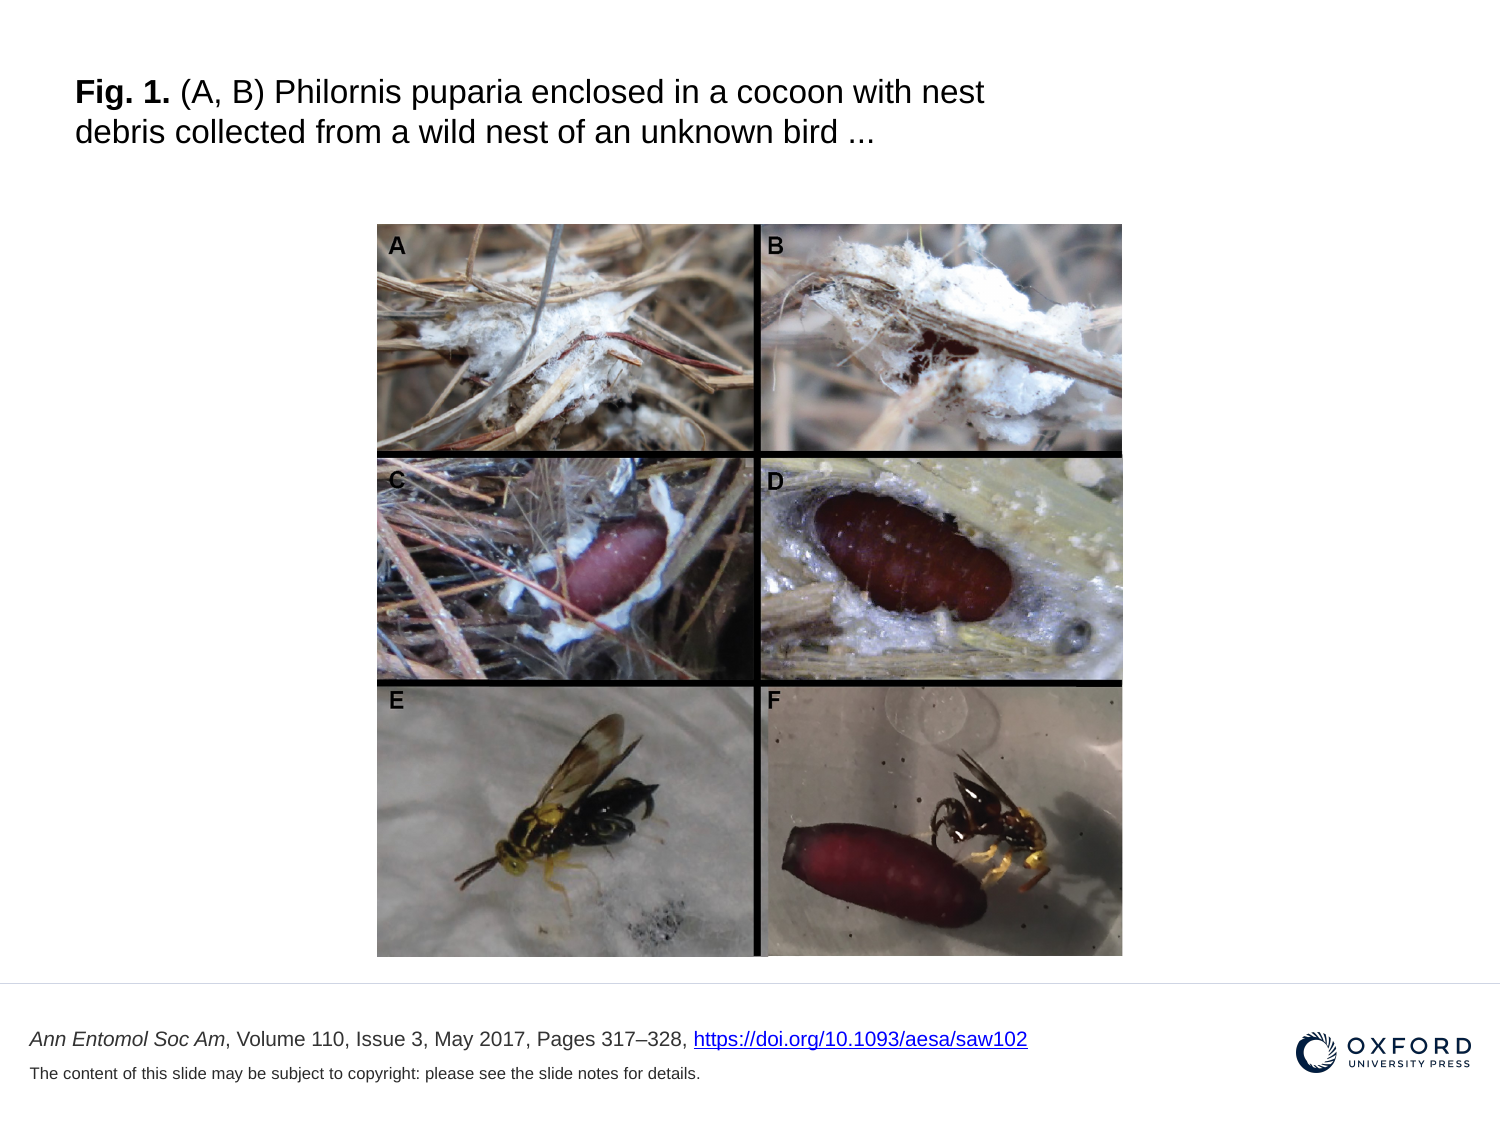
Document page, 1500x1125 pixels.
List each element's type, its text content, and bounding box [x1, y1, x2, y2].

picture [1296, 1032, 1471, 1073]
footer Ann Entomol Soc Am, Volume 110, Issue 3, May 2017, Pages 317–328, https://doi.org/10.1093/aesa/saw102 The content of this slide may be subject to copyright: please see the slide notes for details. [0, 983, 1260, 1125]
picture [376, 224, 1123, 957]
title Fig. 1. (A, B) Philornis puparia enclosed in a cocoon with nest debris collected from a wild nest of an unknown bird ... [75, 69, 1078, 171]
